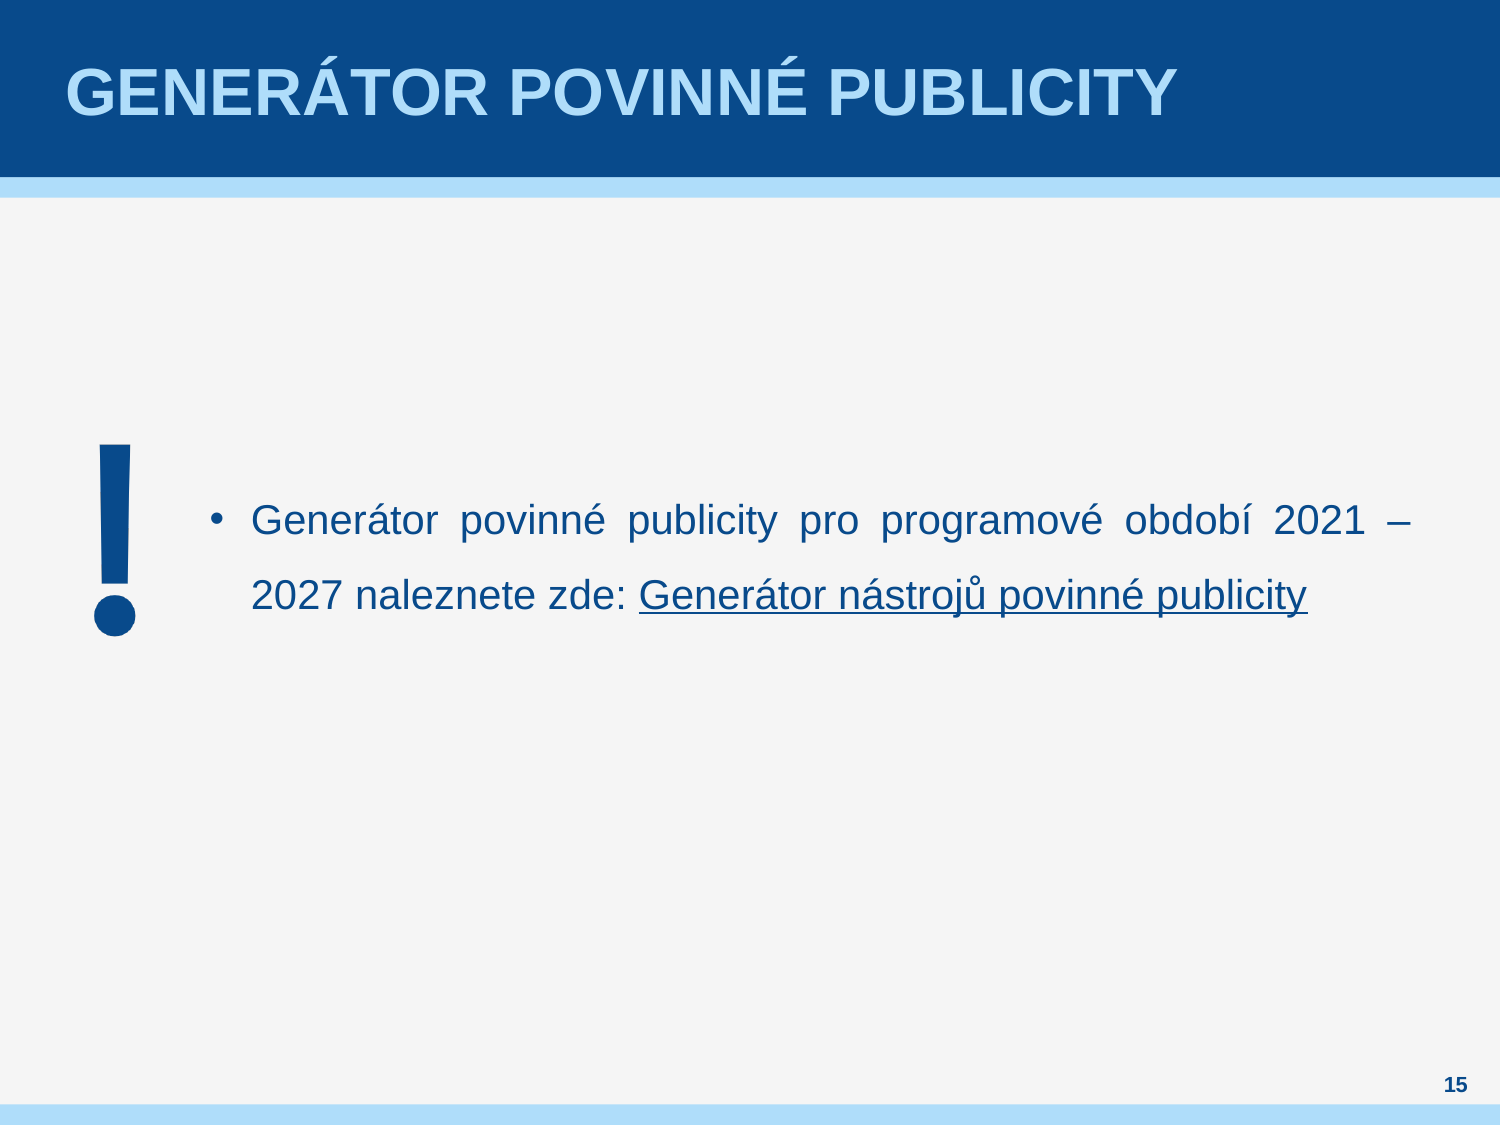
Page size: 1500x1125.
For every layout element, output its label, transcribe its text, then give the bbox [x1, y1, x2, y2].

title Generátor povinné publicity [59, 0, 1441, 178]
slide_number 15 [1417, 1068, 1495, 1099]
list Generátor povinné publicity pro programové období 2021 – 2027 naleznete zde: Generátor nástrojů povinné publicity [88, 318, 1412, 1042]
picture [0, 427, 229, 657]
